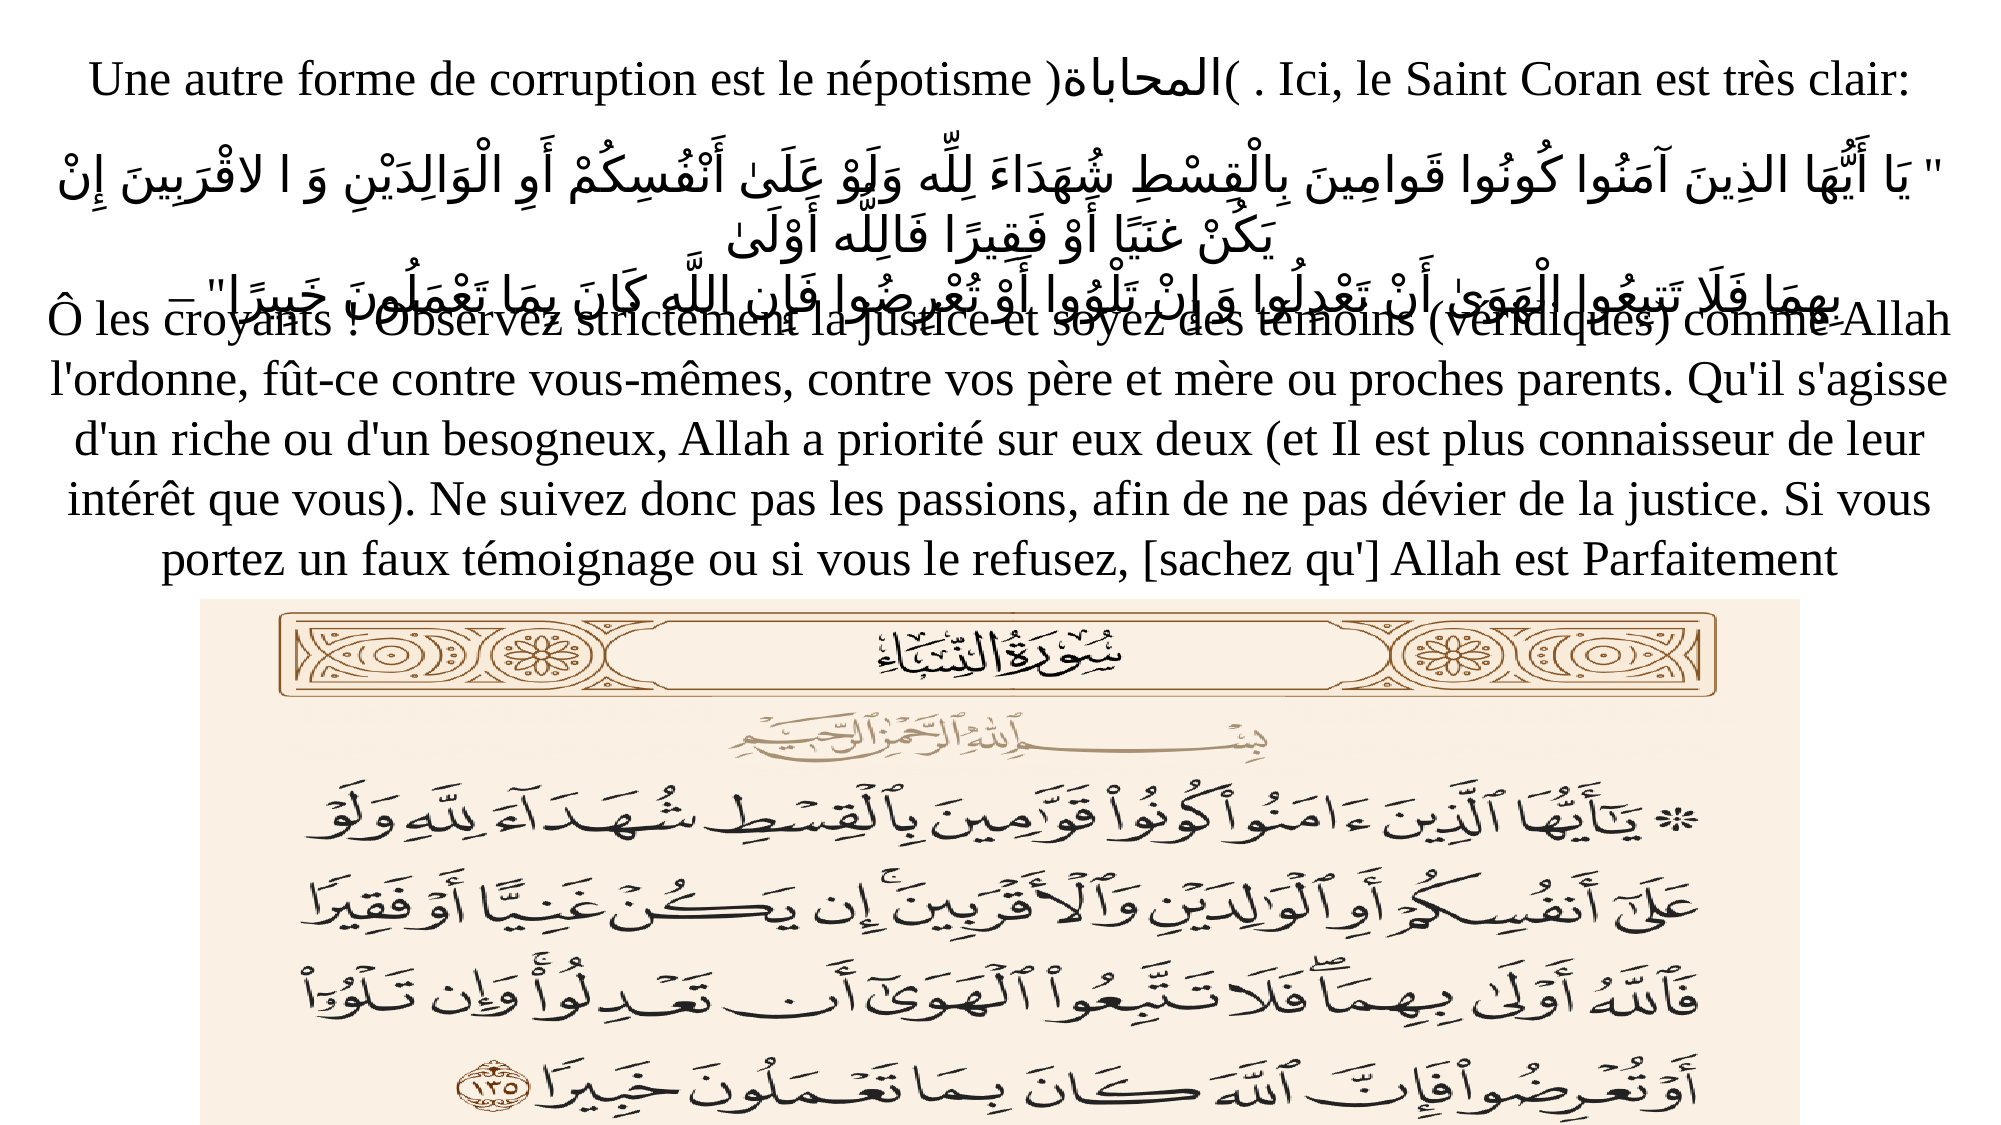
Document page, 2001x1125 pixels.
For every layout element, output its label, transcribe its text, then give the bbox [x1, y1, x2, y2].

text_box " يَا أَيُّهَا الذِينَ آمَنُوا كُونُوا قَوامِينَ بِالْقِسْطِ شُهَدَاءَ لِلِّه وَلَوْ عَلَىٰ أَنْفُسِكُمْ أَوِ الْوَالِدَيْنِ وَ ا لاقْرَبِينَ إِنْ يَكُنْ غنَيًا أَوْ فَقِيرًا فَالِلُّه أَوْلَىٰ بِهِمَا فَلَا تَتبِعُوا الْهَوَىٰ أَنْ تَعْدِلُوا وَ إِنْ تَلْوُوا أَوْ تُعْرِضُوا فَإِن اللَّه كَانَ بِمَا تَعْمَلُونَ خَبِيرًا" – [23, 134, 1978, 330]
text_box Une autre forme de corruption est le népotisme )المحاباة( . Ici, le Saint Coran est très clair: Ô les croyants ! Observez strictement la justice et soyez des témoins (véridiques) comme Allah l'ordonne, fût-ce contre vous-mêmes, contre vos père et mère ou proches parents. Qu'il s'agisse d'un riche ou d'un besogneux, Allah a priorité sur eux deux (et Il est plus connaisseur de leur intérêt que vous). Ne suivez donc pas les passions, afin de ne pas dévier de la justice. Si vous portez un faux témoignage ou si vous le refusez, [sachez qu'] Allah est Parfaitement Connaisseur de ce que vous faites.-An-Nisa- [23, 330, 1978, 653]
picture [199, 599, 1800, 1125]
text_box Une autre forme de corruption est le népotisme )المحاباة( . Ici, le Saint Coran est très clair: Ô les croyants ! Observez strictement la justice et soyez des témoins (véridiques) comme Allah l'ordonne, fût-ce contre vous-mêmes, contre vos père et mère ou proches parents. Qu'il s'agisse d'un riche ou d'un besogneux, Allah a priorité sur eux deux (et Il est plus connaisseur de leur intérêt que vous). Ne suivez donc pas les passions, afin de ne pas dévier de la justice. Si vous portez un faux témoignage ou si vous le refusez, [sachez qu'] Allah est Parfaitement Connaisseur de ce que vous faites.-An-Nisa- [23, 38, 1978, 134]
